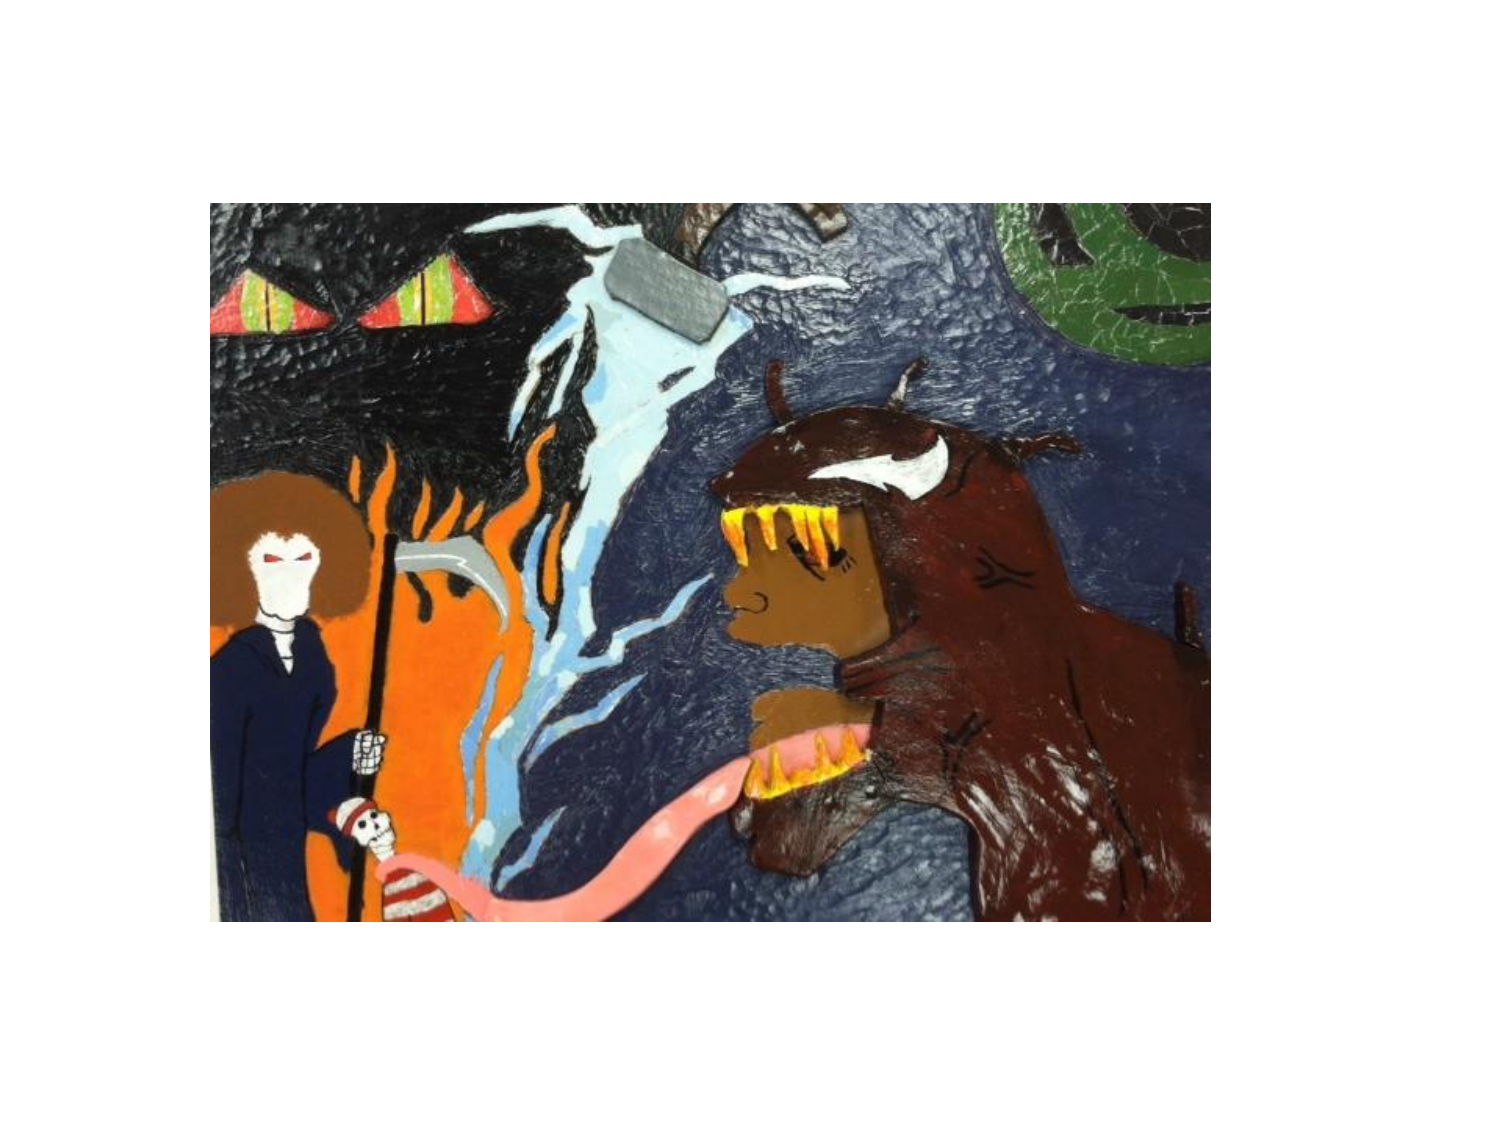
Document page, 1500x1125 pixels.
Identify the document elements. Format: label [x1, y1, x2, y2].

picture [210, 202, 1211, 923]
